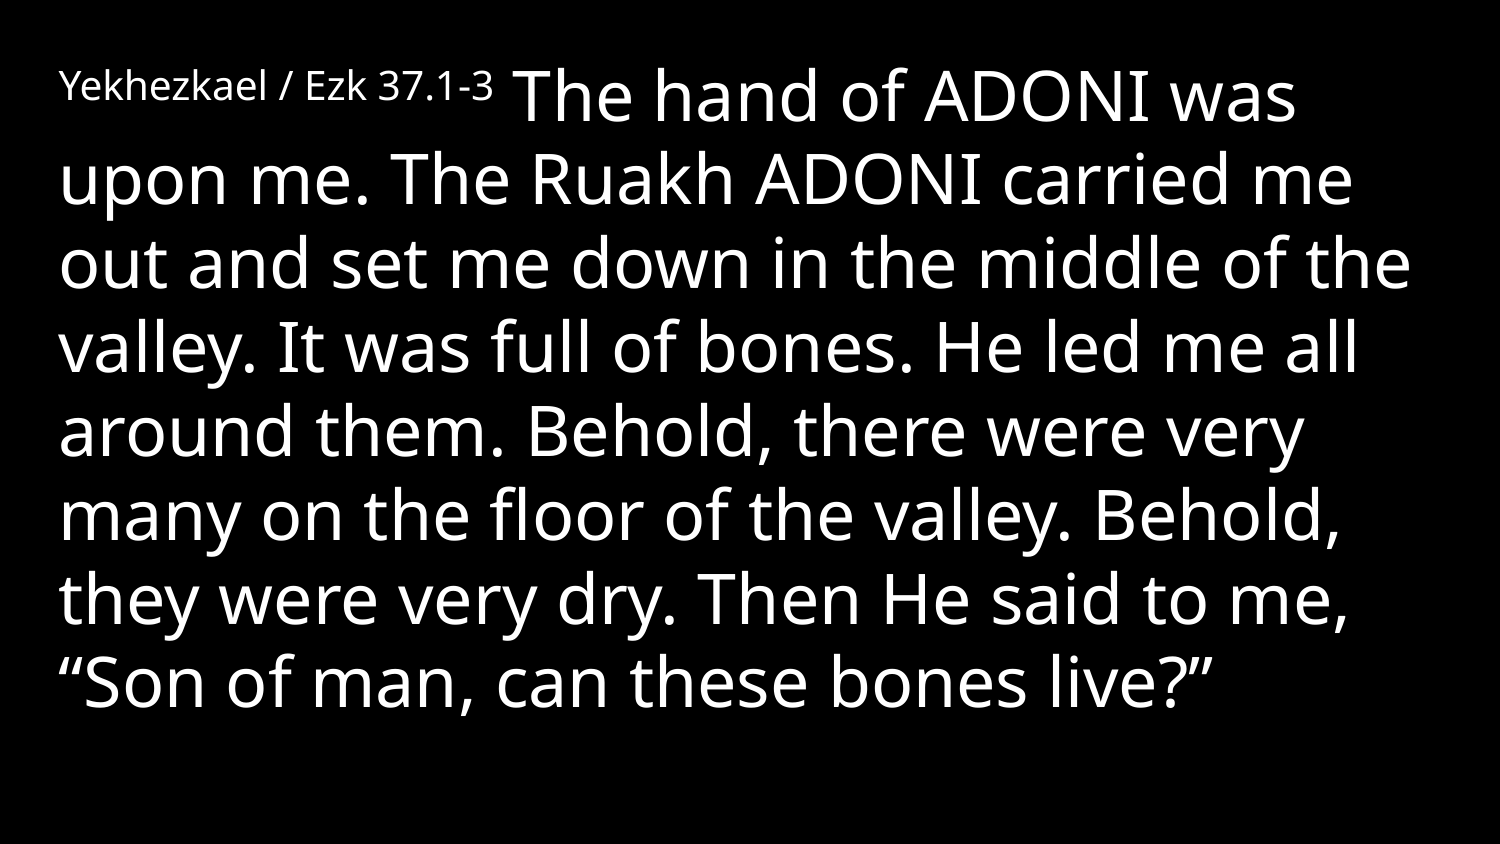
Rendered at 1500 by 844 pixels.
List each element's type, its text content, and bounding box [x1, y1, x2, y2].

list Yekhezkael / Ezk 37.1-3 The hand of Adoni was upon me. The Ruakh Adoni carried me out and set me down in the middle of the valley. It was full of bones. He led me all around them. Behold, there were very many on the floor of the valley. Behold, they were very dry. Then He said to me, “Son of man, can these bones live?” [50, 46, 1425, 810]
